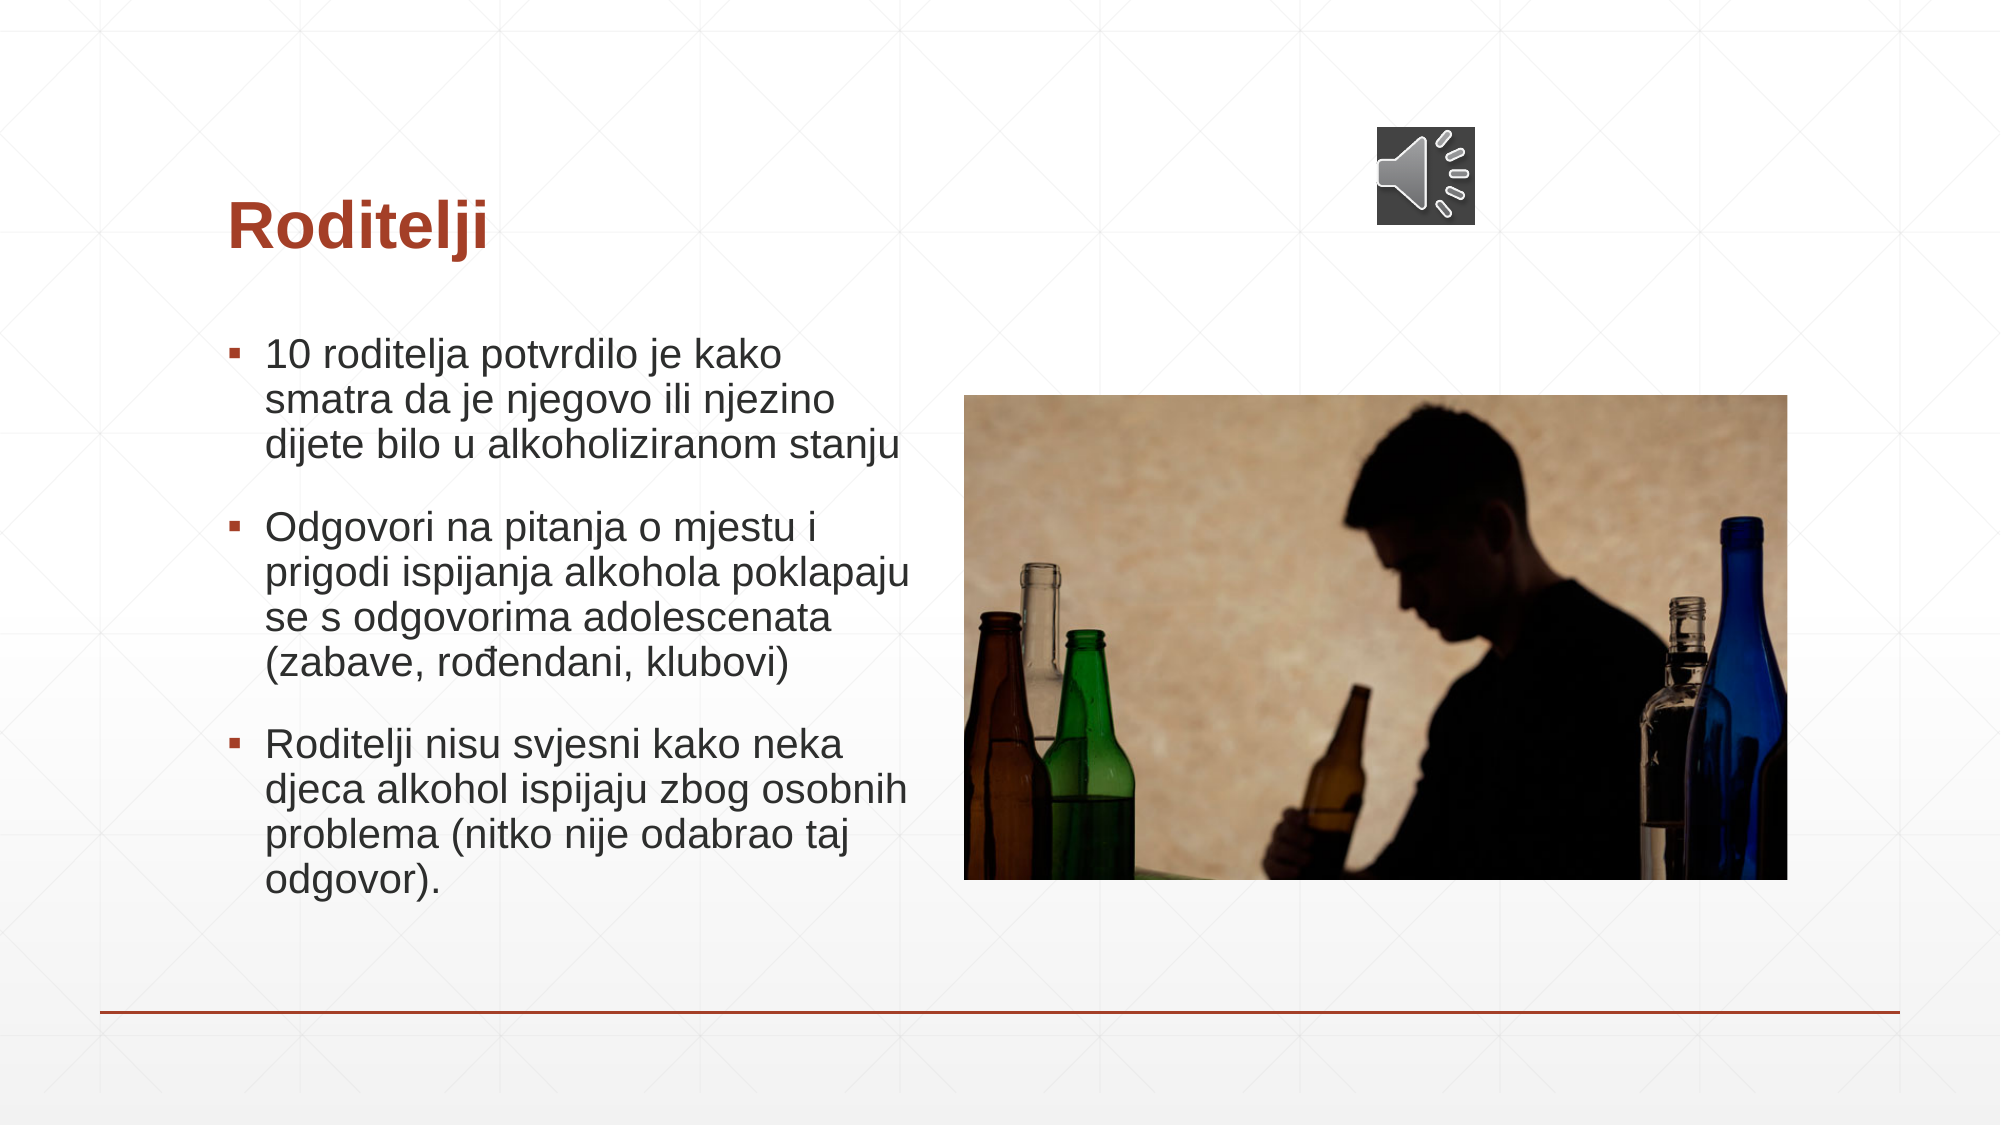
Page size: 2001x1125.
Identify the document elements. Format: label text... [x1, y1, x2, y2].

picture [1375, 126, 1476, 227]
list 10 roditelja potvrdilo je kako smatra da je njegovo ili njezino dijete bilo u alkoholiziranom stanju Odgovori na pitanja o mjestu i prigodi ispijanja alkohola poklapaju se s odgovorima adolescenata (zabave, rođendani, klubovi) Roditelji nisu svjesni kako neka djeca alkohol ispijaju zbog osobnih problema (nitko nije odabrao taj odgovor). [212, 324, 934, 950]
picture [964, 395, 1788, 880]
title Roditelji [212, 82, 1788, 271]
